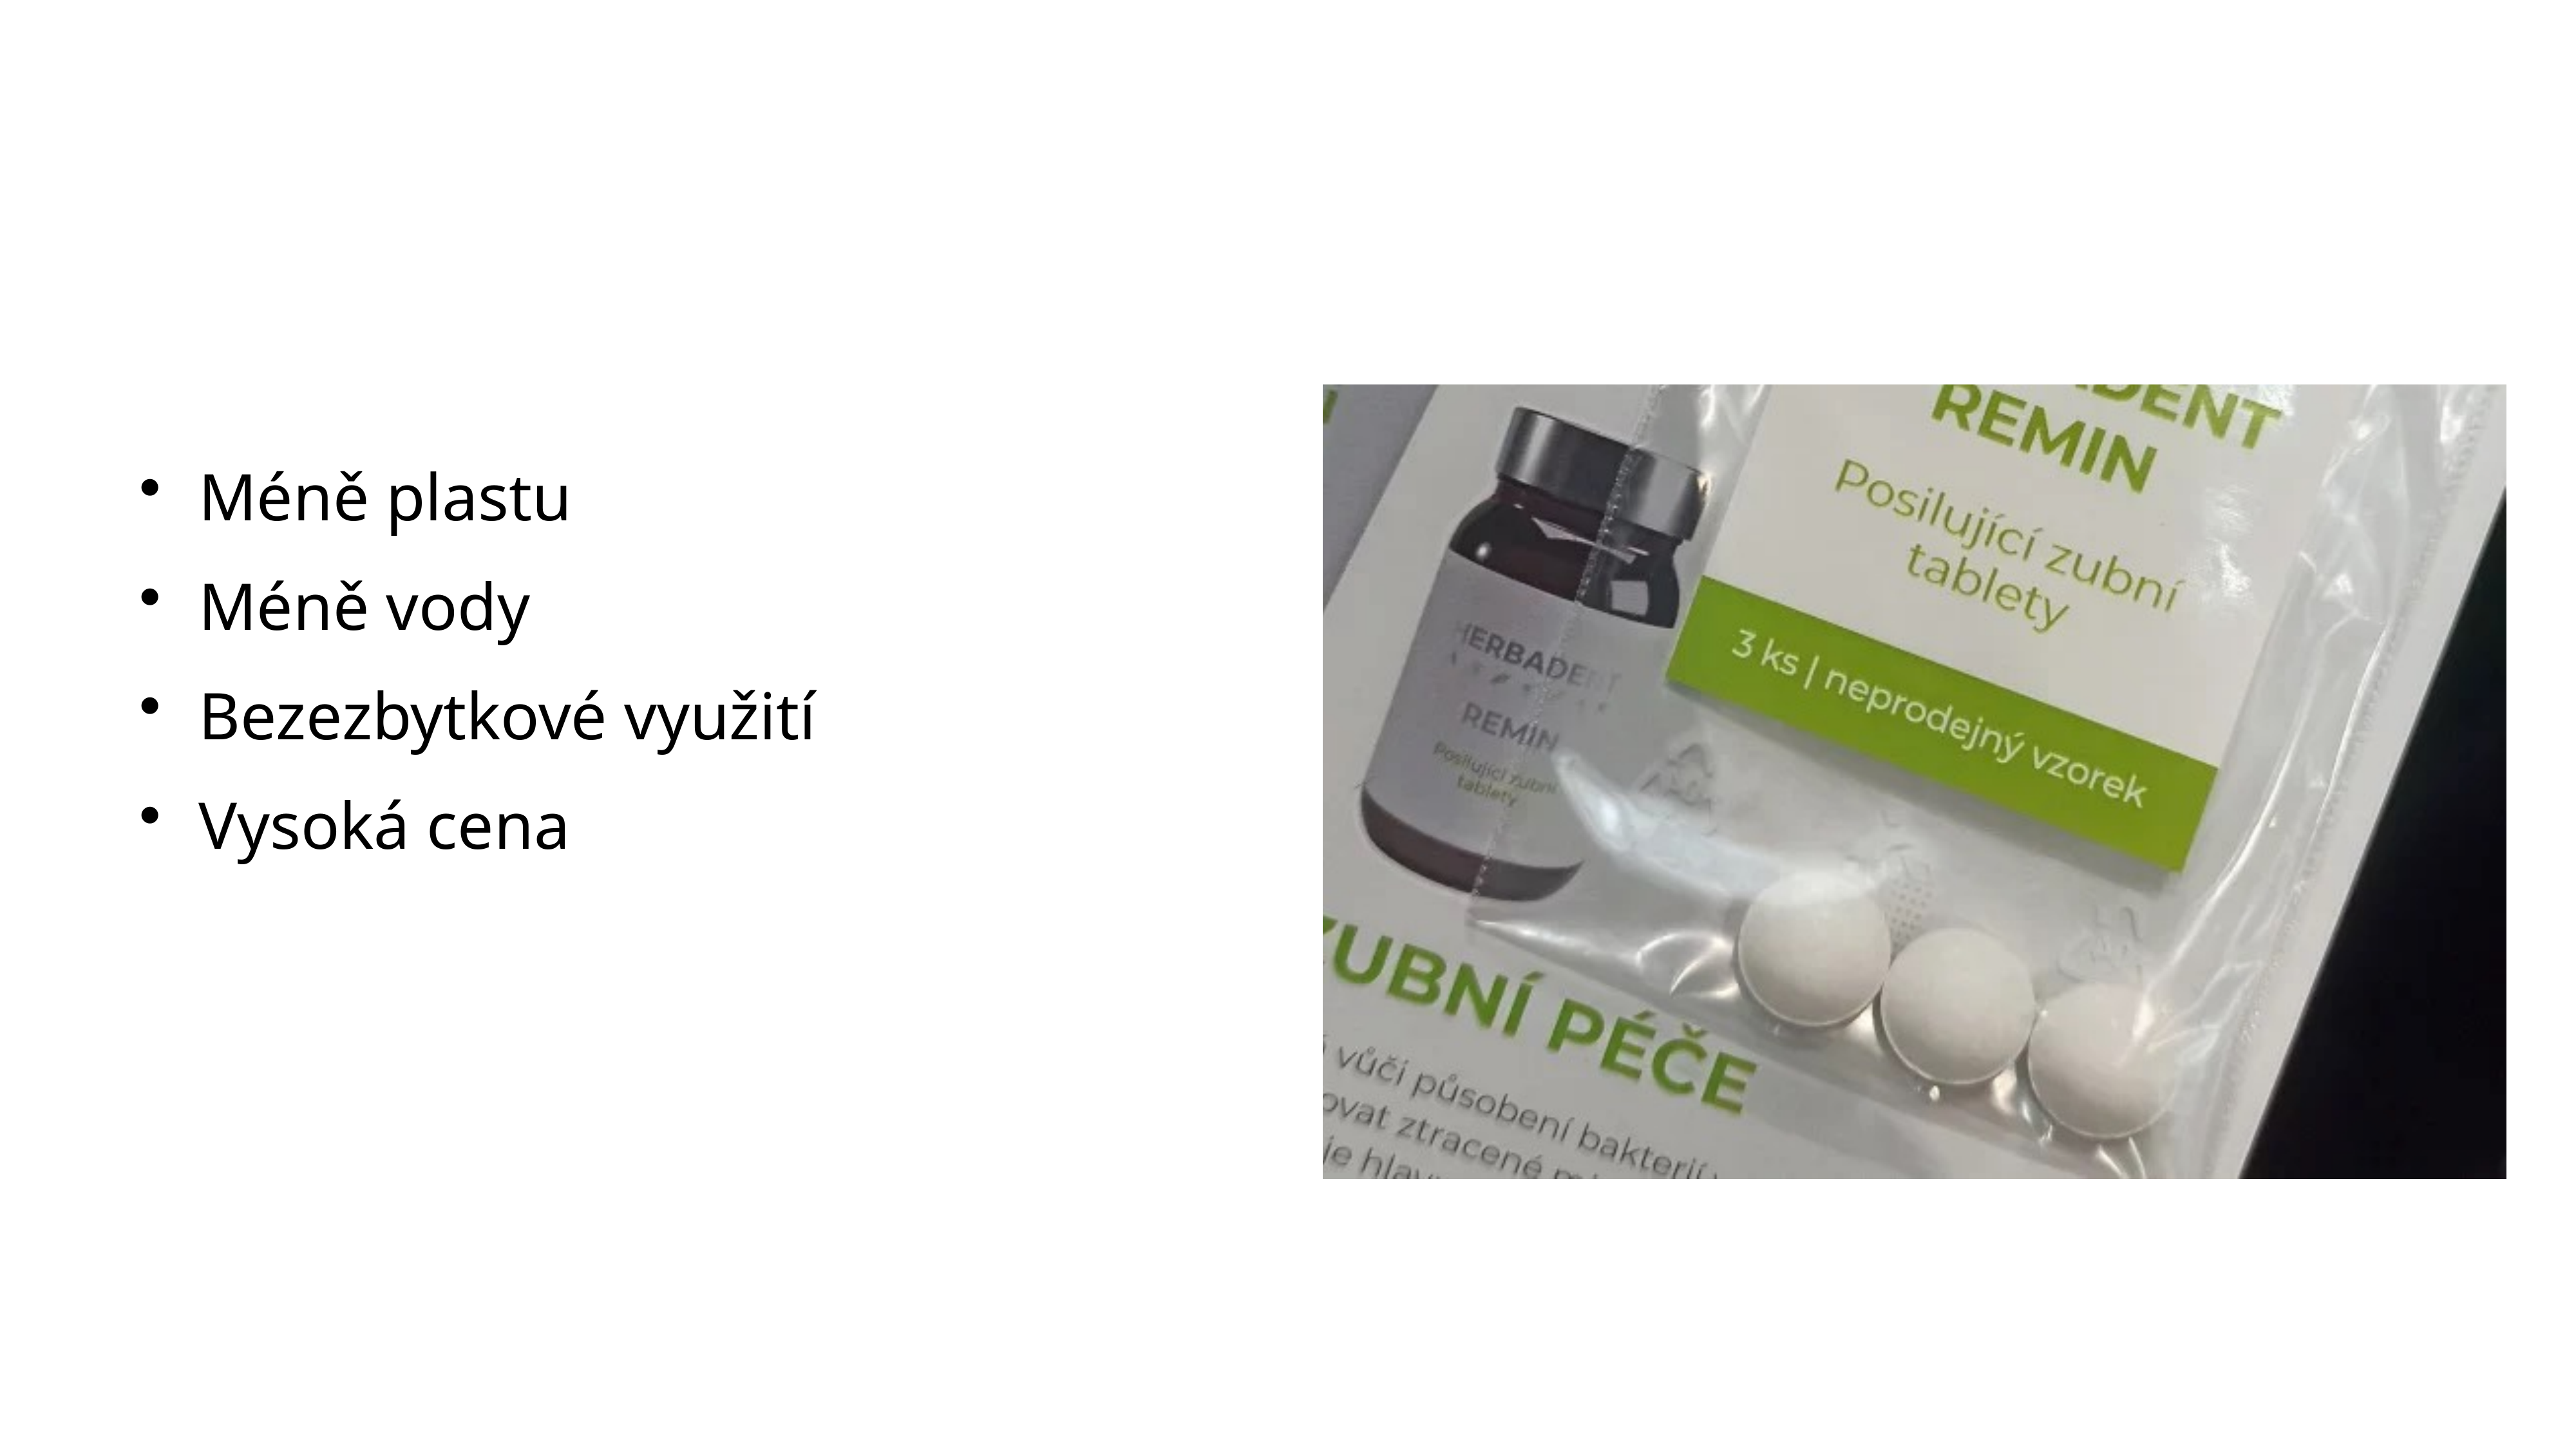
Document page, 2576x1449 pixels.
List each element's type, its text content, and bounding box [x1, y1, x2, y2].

picture [1323, 384, 2506, 1180]
list Méně plastu Méně vody Bezezbytkové využití Vysoká cena [133, 450, 1155, 1342]
